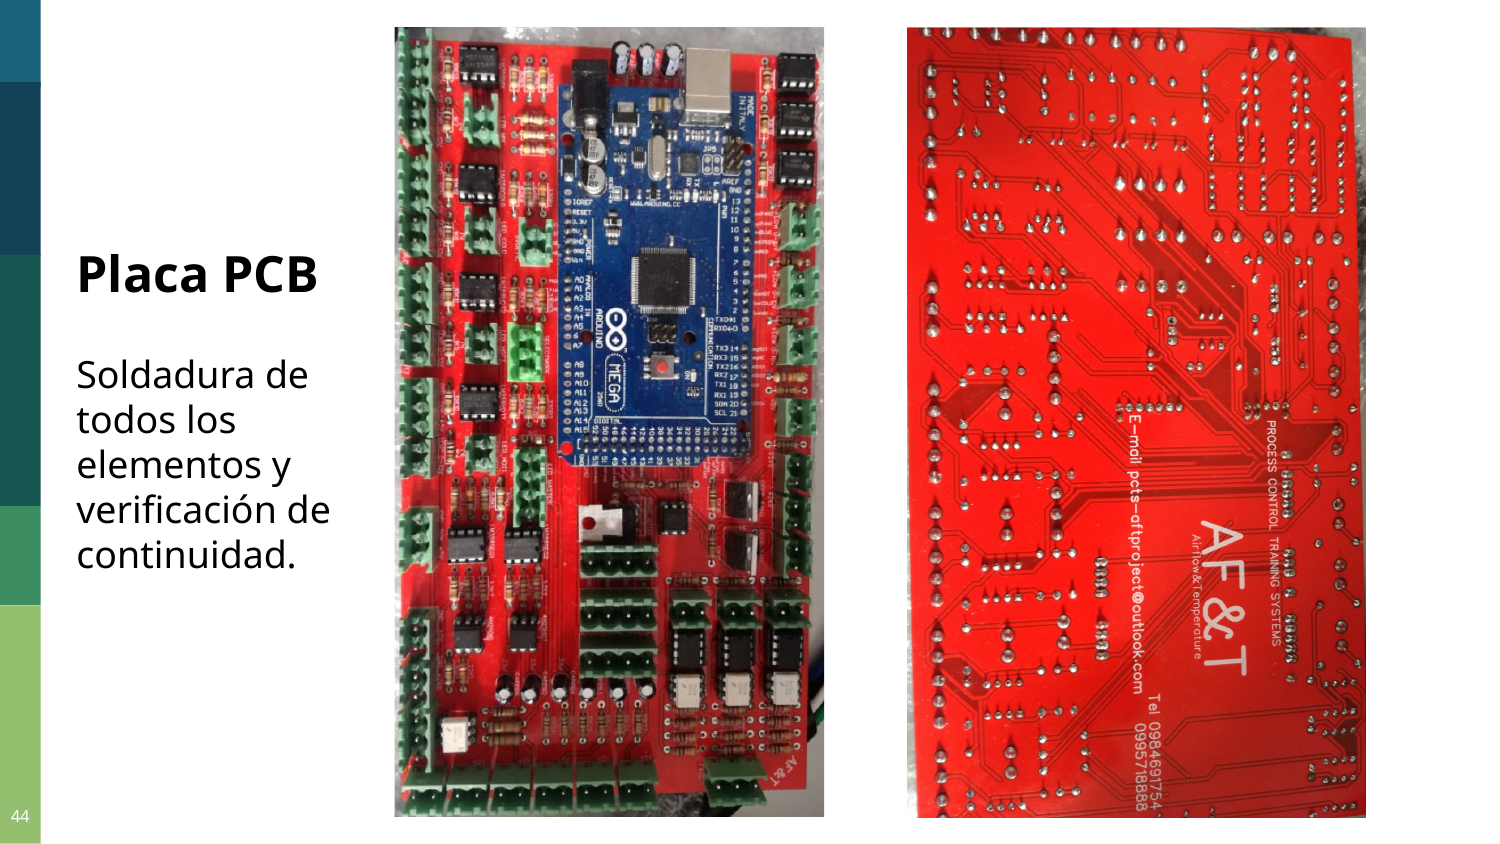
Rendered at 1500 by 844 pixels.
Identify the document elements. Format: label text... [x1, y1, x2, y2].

text_box Soldadura de todos los elementos y verificación de continuidad. [61, 336, 210, 639]
text_box Placa PCB [61, 204, 355, 336]
slide_number ‹#› [0, 790, 49, 844]
picture [214, 27, 1500, 817]
